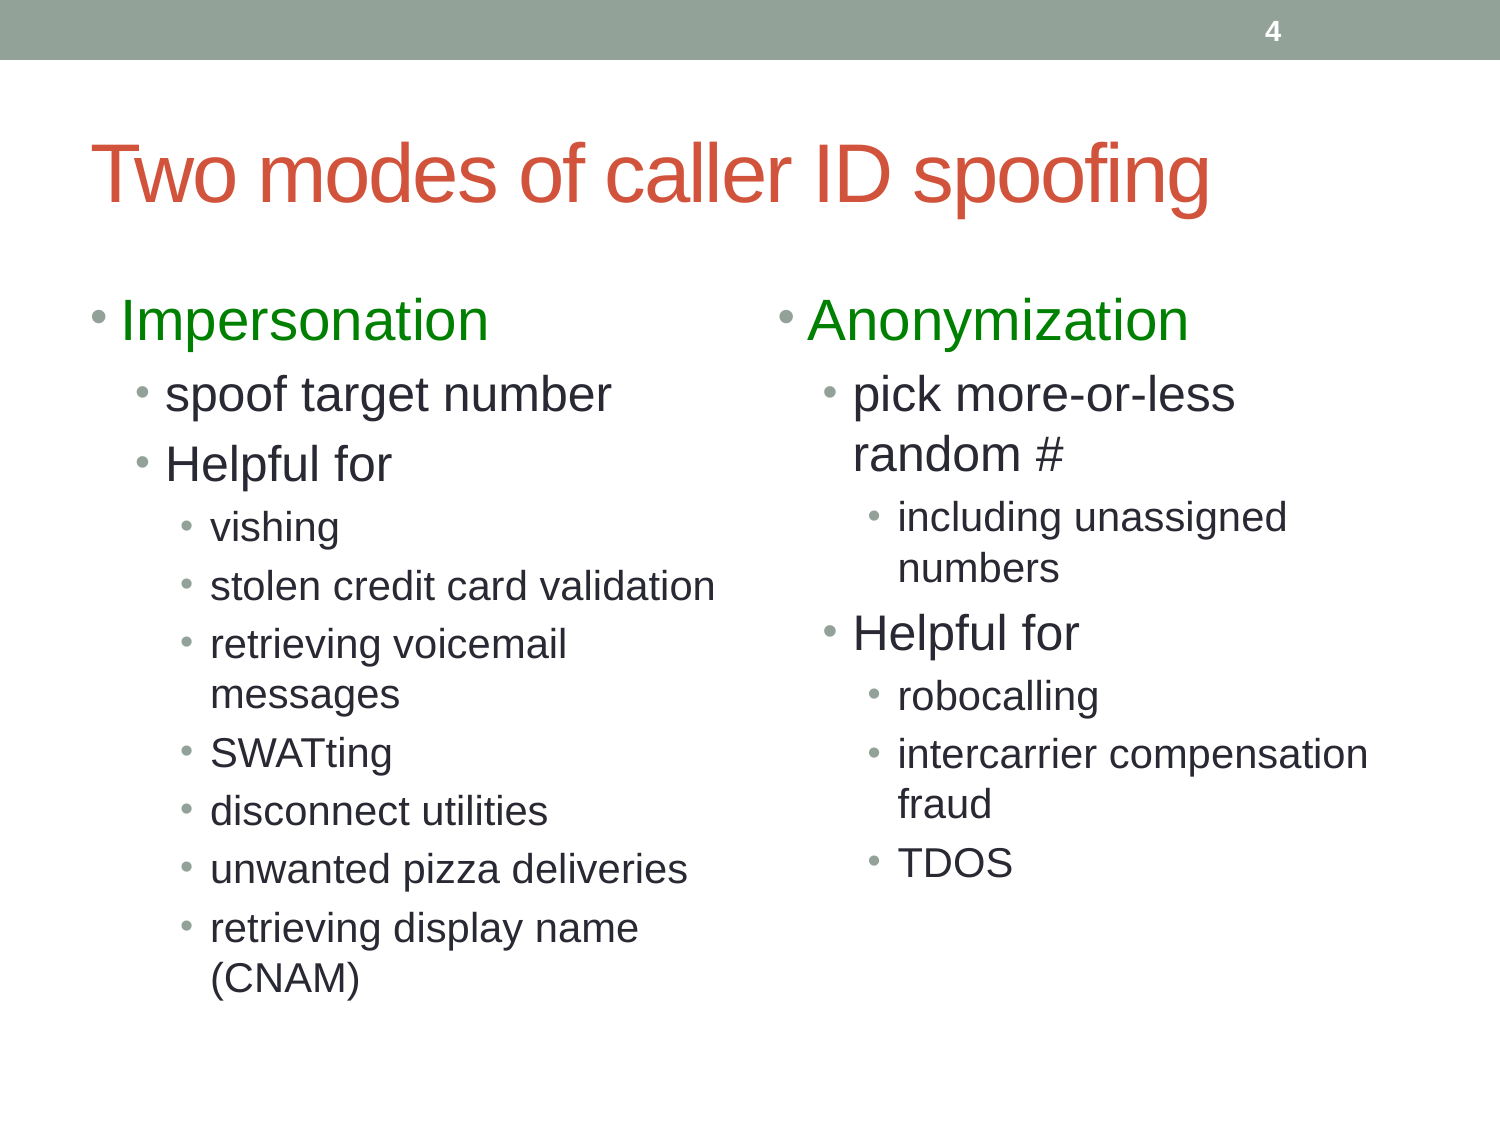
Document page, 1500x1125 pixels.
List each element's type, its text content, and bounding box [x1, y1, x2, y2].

slide_number 4 [1250, 3, 1425, 57]
list Impersonation spoof target number Helpful for vishing stolen credit card validation retrieving voicemail messages SWATting disconnect utilities unwanted pizza deliveries retrieving display name (CNAM) [75, 274, 738, 1049]
title Two modes of caller ID spoofing [75, 87, 1425, 250]
list Anonymization pick more-or-less random # including unassigned numbers Helpful for robocalling intercarrier compensation fraud TDOS [762, 274, 1425, 1049]
